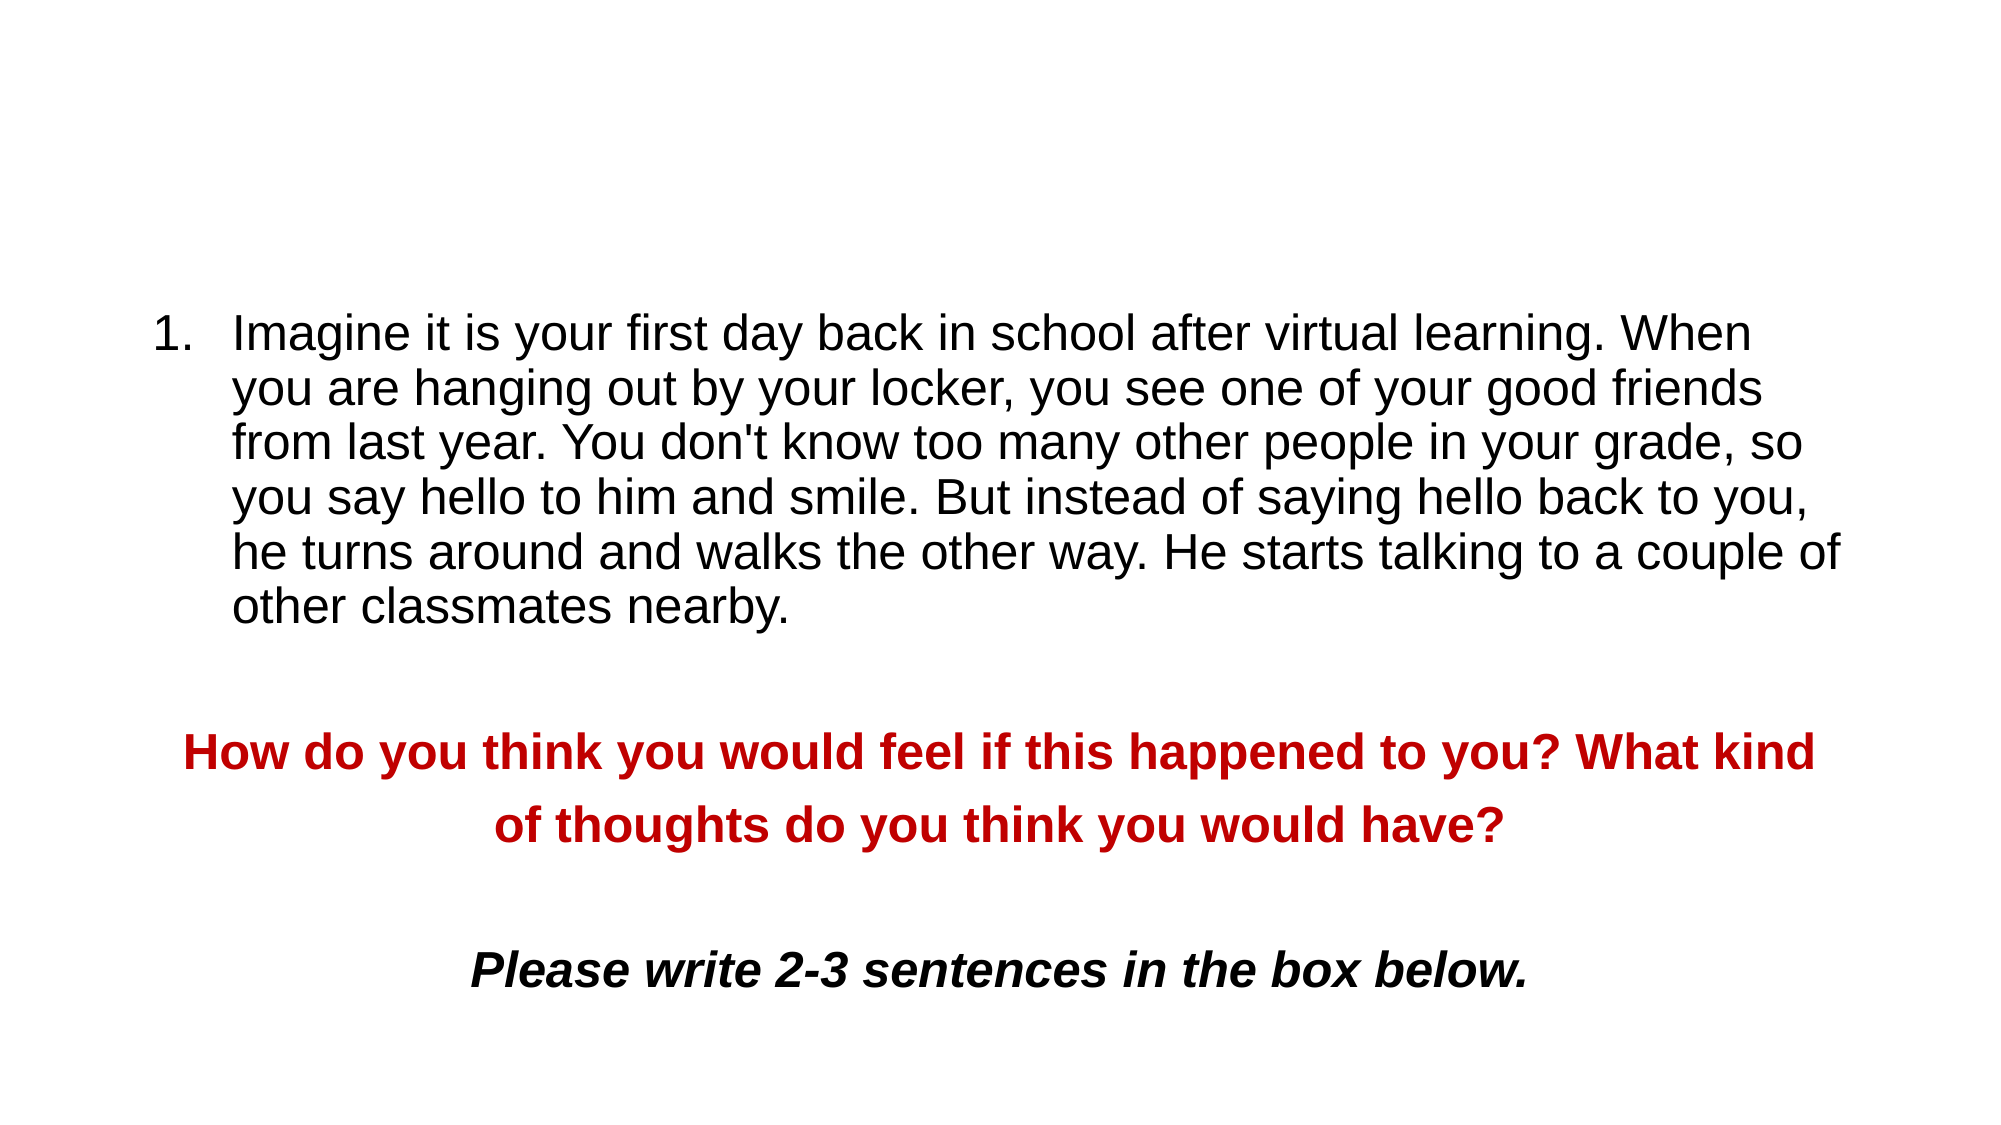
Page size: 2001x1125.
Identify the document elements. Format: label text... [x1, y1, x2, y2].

list Imagine it is your first day back in school after virtual learning. When you are hanging out by your locker, you see one of your good friends from last year. You don't know too many other people in your grade, so you say hello to him and smile. But instead of saying hello back to you, he turns around and walks the other way. He starts talking to a couple of other classmates nearby. How do you think you would feel if this happened to you? What kind of thoughts do you think you would have? Please write 2-3 sentences in the box below. [137, 299, 1863, 1014]
